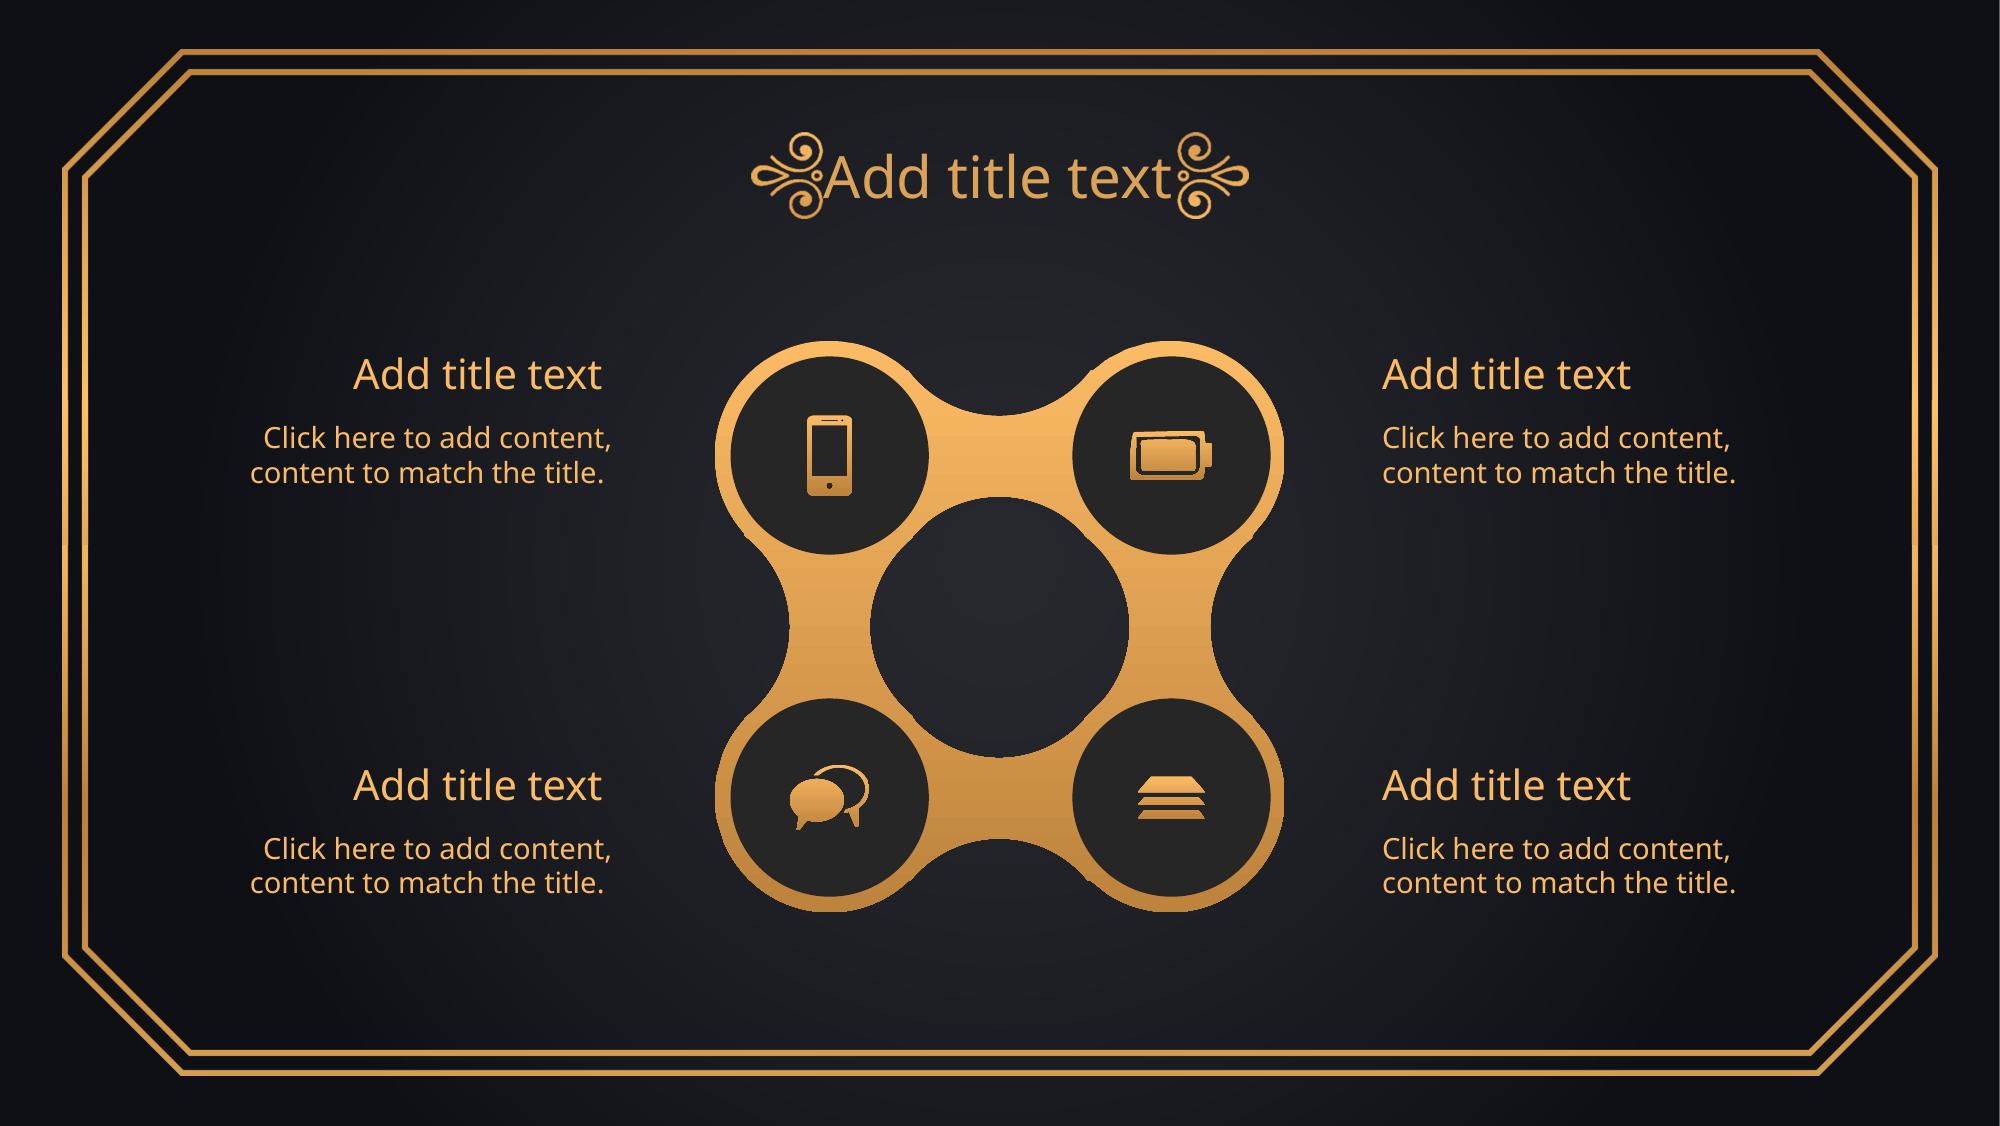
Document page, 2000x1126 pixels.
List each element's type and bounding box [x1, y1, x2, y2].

text_box [1367, 340, 1793, 498]
text_box [201, 751, 627, 909]
text_box [1367, 751, 1793, 909]
text_box [751, 132, 1249, 219]
picture [0, 0, 2000, 1126]
text_box [201, 340, 627, 498]
text_box [714, 340, 1285, 913]
